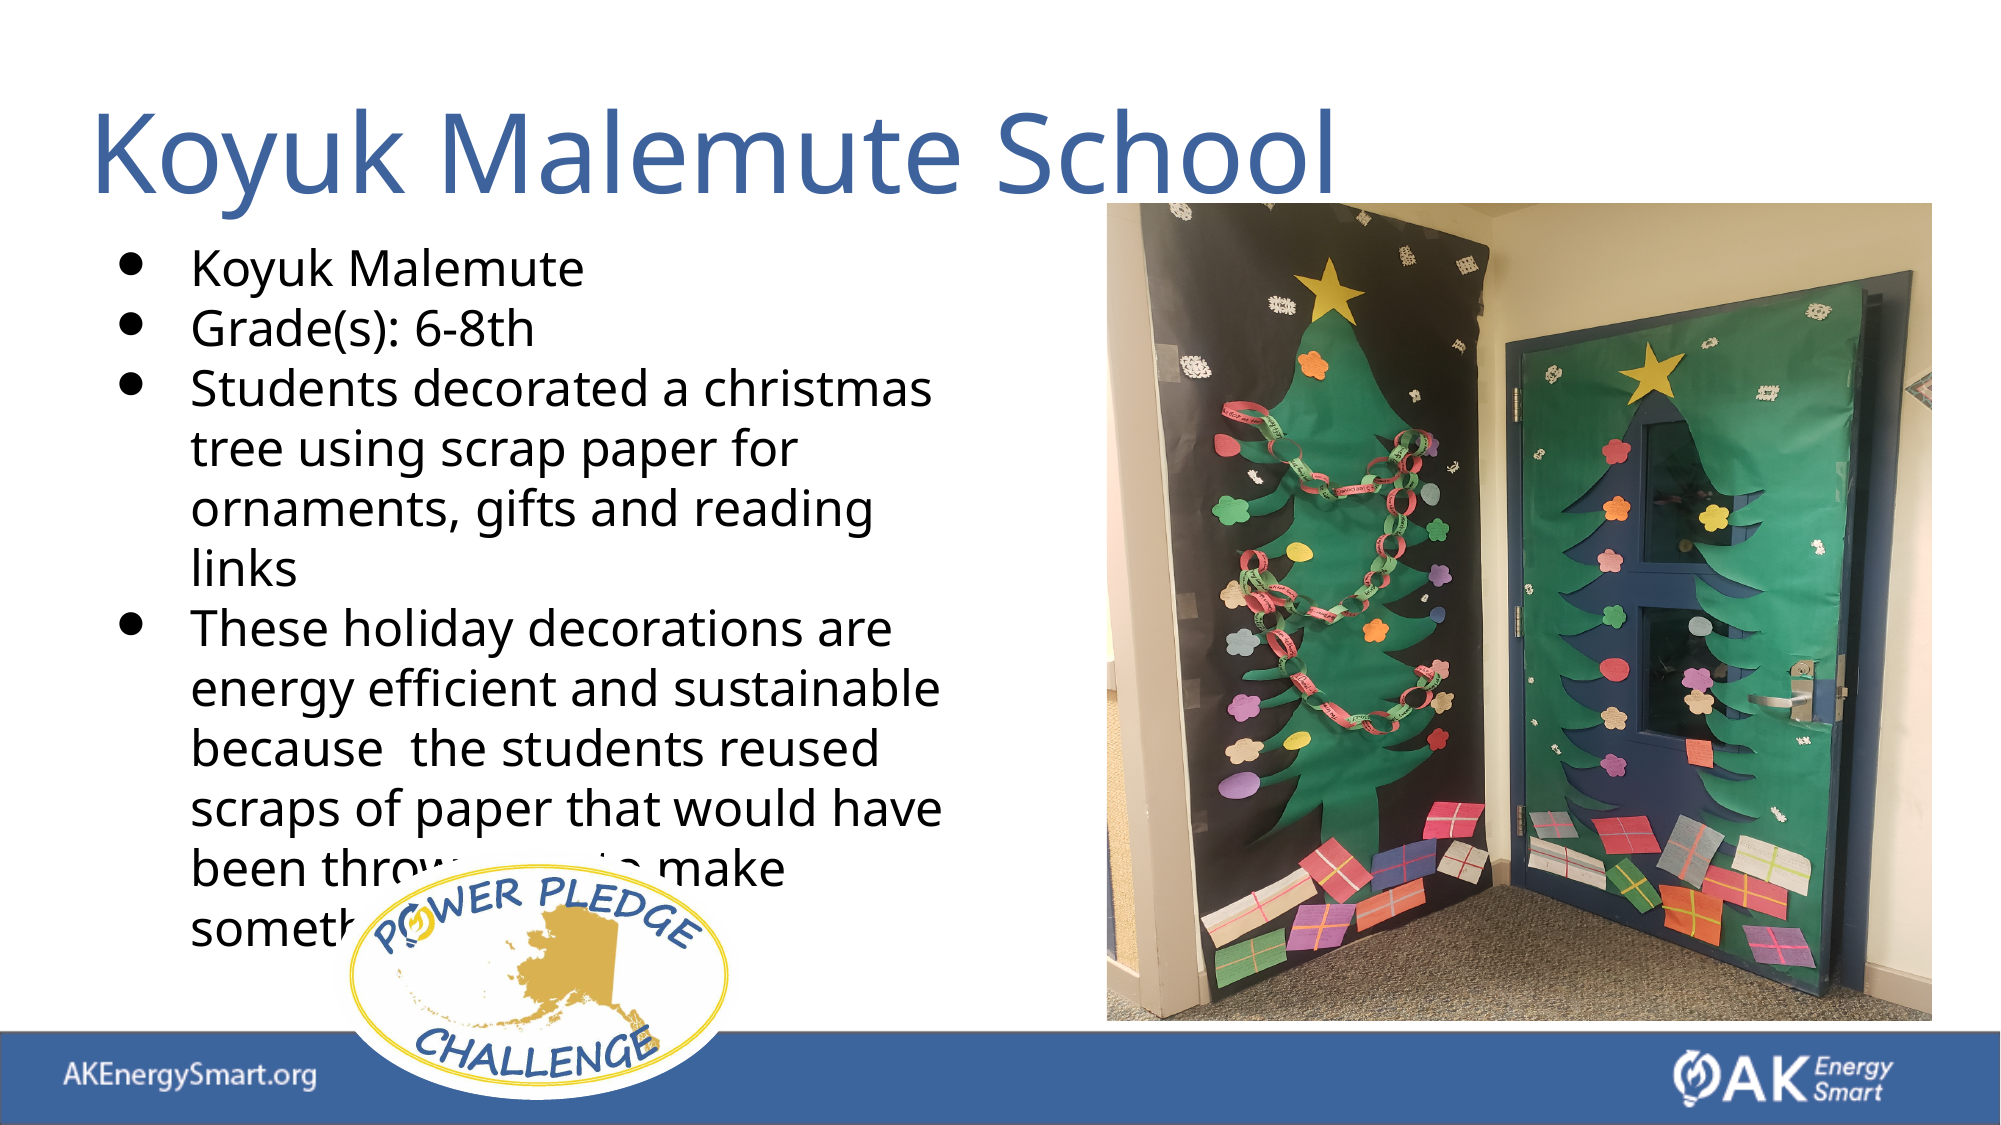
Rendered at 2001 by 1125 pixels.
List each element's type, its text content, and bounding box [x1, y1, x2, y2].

list Koyuk Malemute Grade(s): 6-8th Students decorated a christmas tree using scrap paper for ornaments, gifts and reading links These holiday decorations are energy efficient and sustainable because the students reused scraps of paper that would have been thrown out to make something decorative. [70, 215, 1003, 876]
picture [0, 0, 2001, 1125]
title Koyuk Malemute School [68, 62, 1932, 199]
